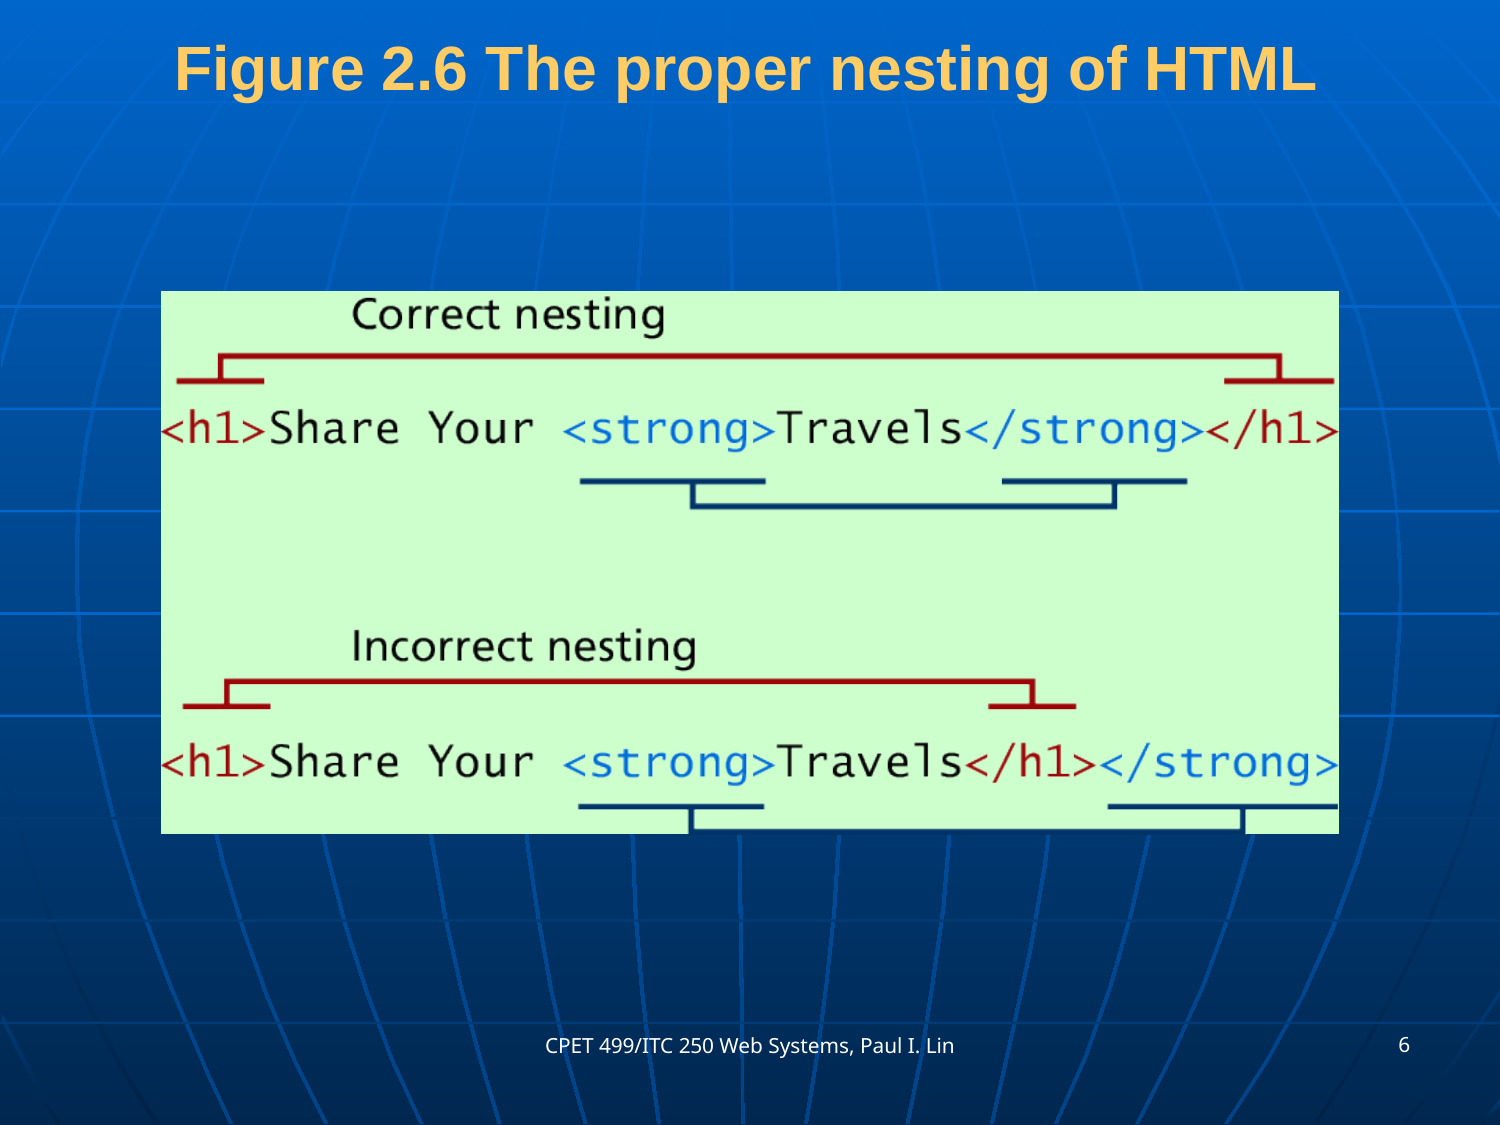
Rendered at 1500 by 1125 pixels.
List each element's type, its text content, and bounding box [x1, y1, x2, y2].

footer CPET 499/ITC 250 Web Systems, Paul I. Lin [512, 1024, 988, 1101]
slide_number 6 [1074, 1023, 1426, 1100]
picture [160, 290, 1340, 835]
title Figure 2.6 The proper nesting of HTML [34, 17, 1460, 113]
